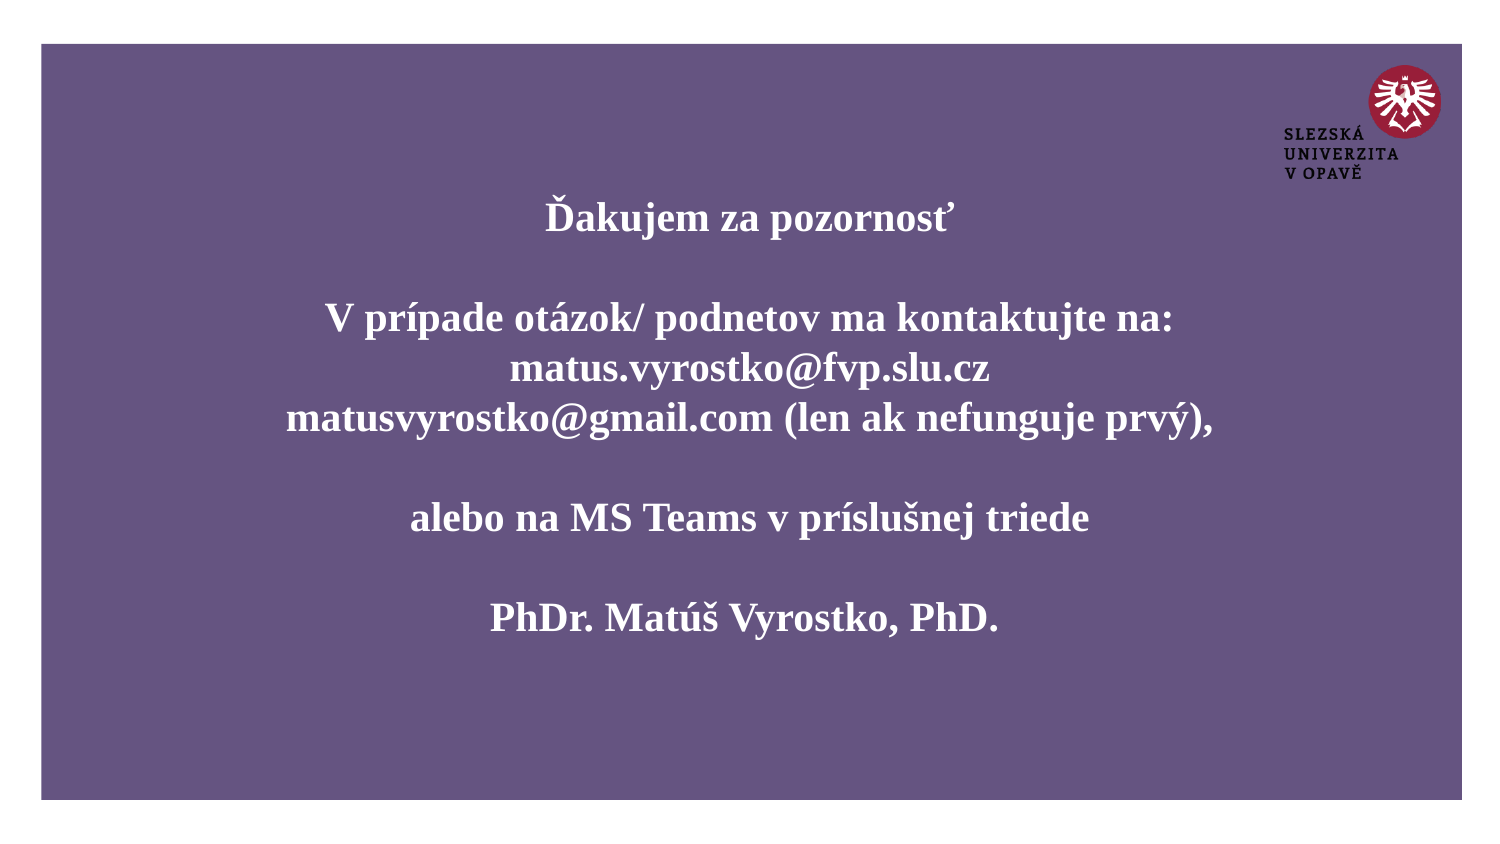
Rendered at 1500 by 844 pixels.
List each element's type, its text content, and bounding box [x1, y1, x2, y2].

text_box Ďakujem za pozornosť V prípade otázok/ podnetov ma kontaktujte na: matus.vyrostko@fvp.slu.cz matusvyrostko@gmail.com (len ak nefunguje prvý), alebo na MS Teams v príslušnej triede PhDr. Matúš Vyrostko, PhD. [223, 182, 1277, 454]
text_box [39, 42, 1464, 802]
picture [1283, 65, 1442, 179]
